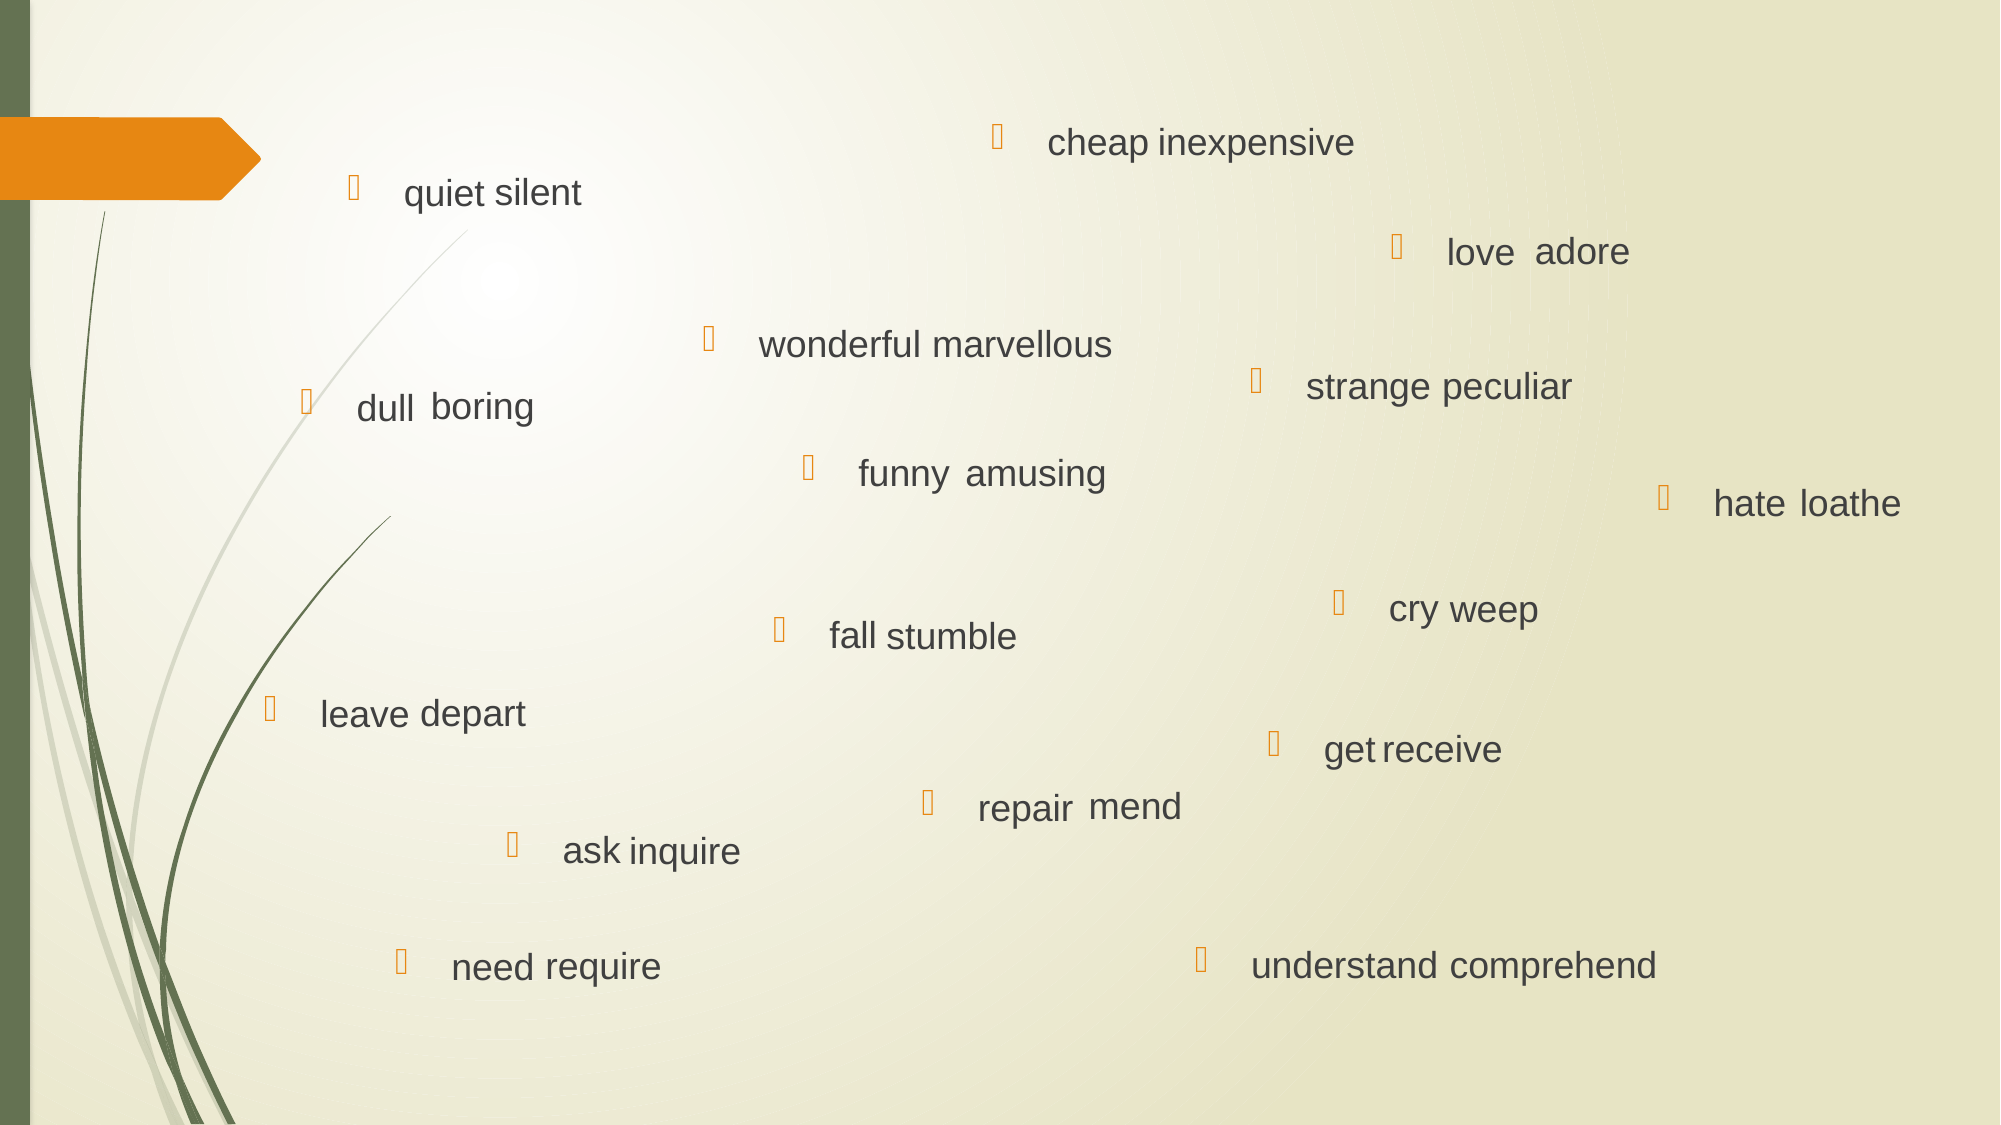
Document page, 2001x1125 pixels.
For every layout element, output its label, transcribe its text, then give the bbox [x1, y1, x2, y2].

text_box boring [415, 371, 774, 442]
text_box fall [758, 600, 1116, 671]
text_box quiet [332, 158, 691, 229]
text_box amusing [950, 438, 1309, 509]
text_box funny [787, 438, 950, 509]
text_box need [380, 932, 738, 1003]
text_box wonderful [687, 309, 917, 380]
text_box love [1375, 217, 1519, 288]
text_box understand [1179, 930, 1434, 1001]
text_box cry [1317, 573, 1676, 644]
text_box adore [1519, 216, 1878, 288]
text_box depart [405, 678, 763, 749]
text_box loathe [1784, 468, 2000, 539]
text_box hate [1642, 468, 2000, 540]
text_box require [530, 931, 889, 1002]
text_box peculiar [1427, 351, 1785, 422]
text_box marvellous [917, 309, 1423, 380]
text_box ask [491, 815, 906, 886]
text_box inquire [614, 816, 1030, 887]
text_box get [1252, 714, 1367, 771]
text_box stumble [871, 601, 1230, 672]
text_box dull [285, 372, 644, 444]
text_box receive [1367, 714, 1725, 785]
text_box silent [479, 157, 838, 228]
text_box repair [906, 773, 1265, 844]
text_box mend [1073, 771, 1432, 843]
text_box comprehend [1434, 930, 2000, 1001]
text_box leave [249, 679, 607, 750]
text_box strange [1234, 351, 1593, 423]
text_box weep [1434, 574, 1793, 645]
text_box inexpensive [1142, 107, 1587, 178]
text_box cheap [976, 107, 1142, 178]
